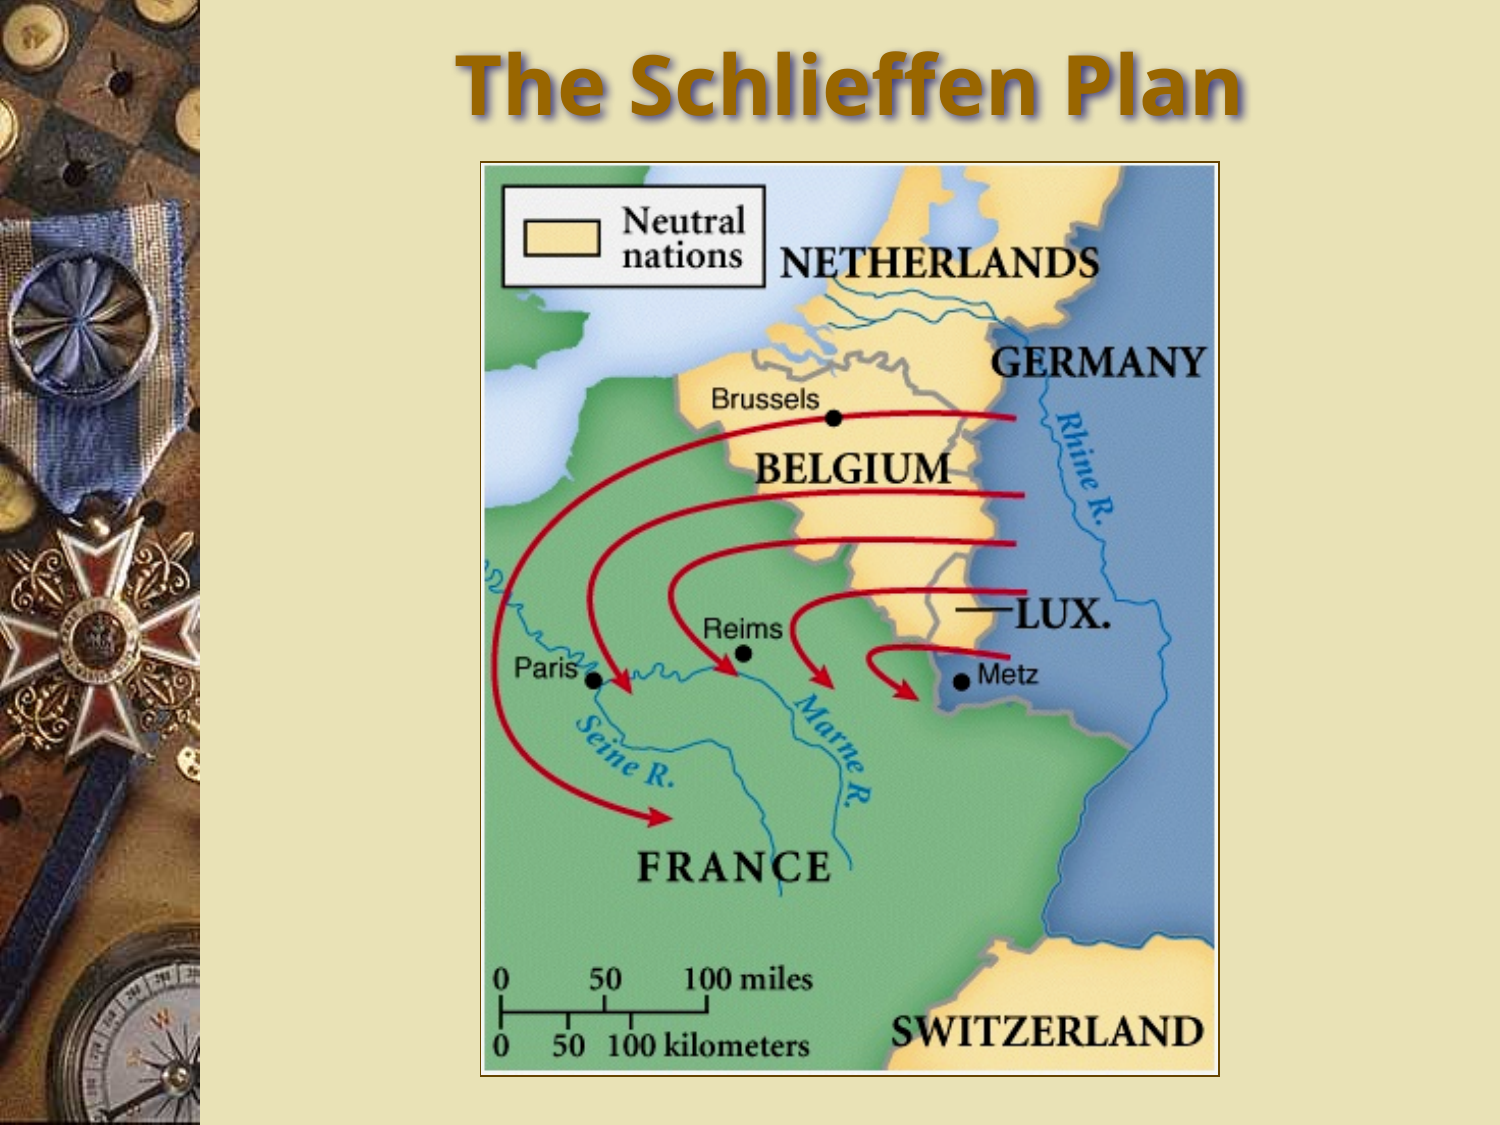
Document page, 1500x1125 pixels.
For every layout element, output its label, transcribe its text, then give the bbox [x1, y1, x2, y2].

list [480, 162, 1219, 1076]
text_box The Schlieffen Plan [225, 24, 1475, 140]
picture [0, 0, 200, 1125]
